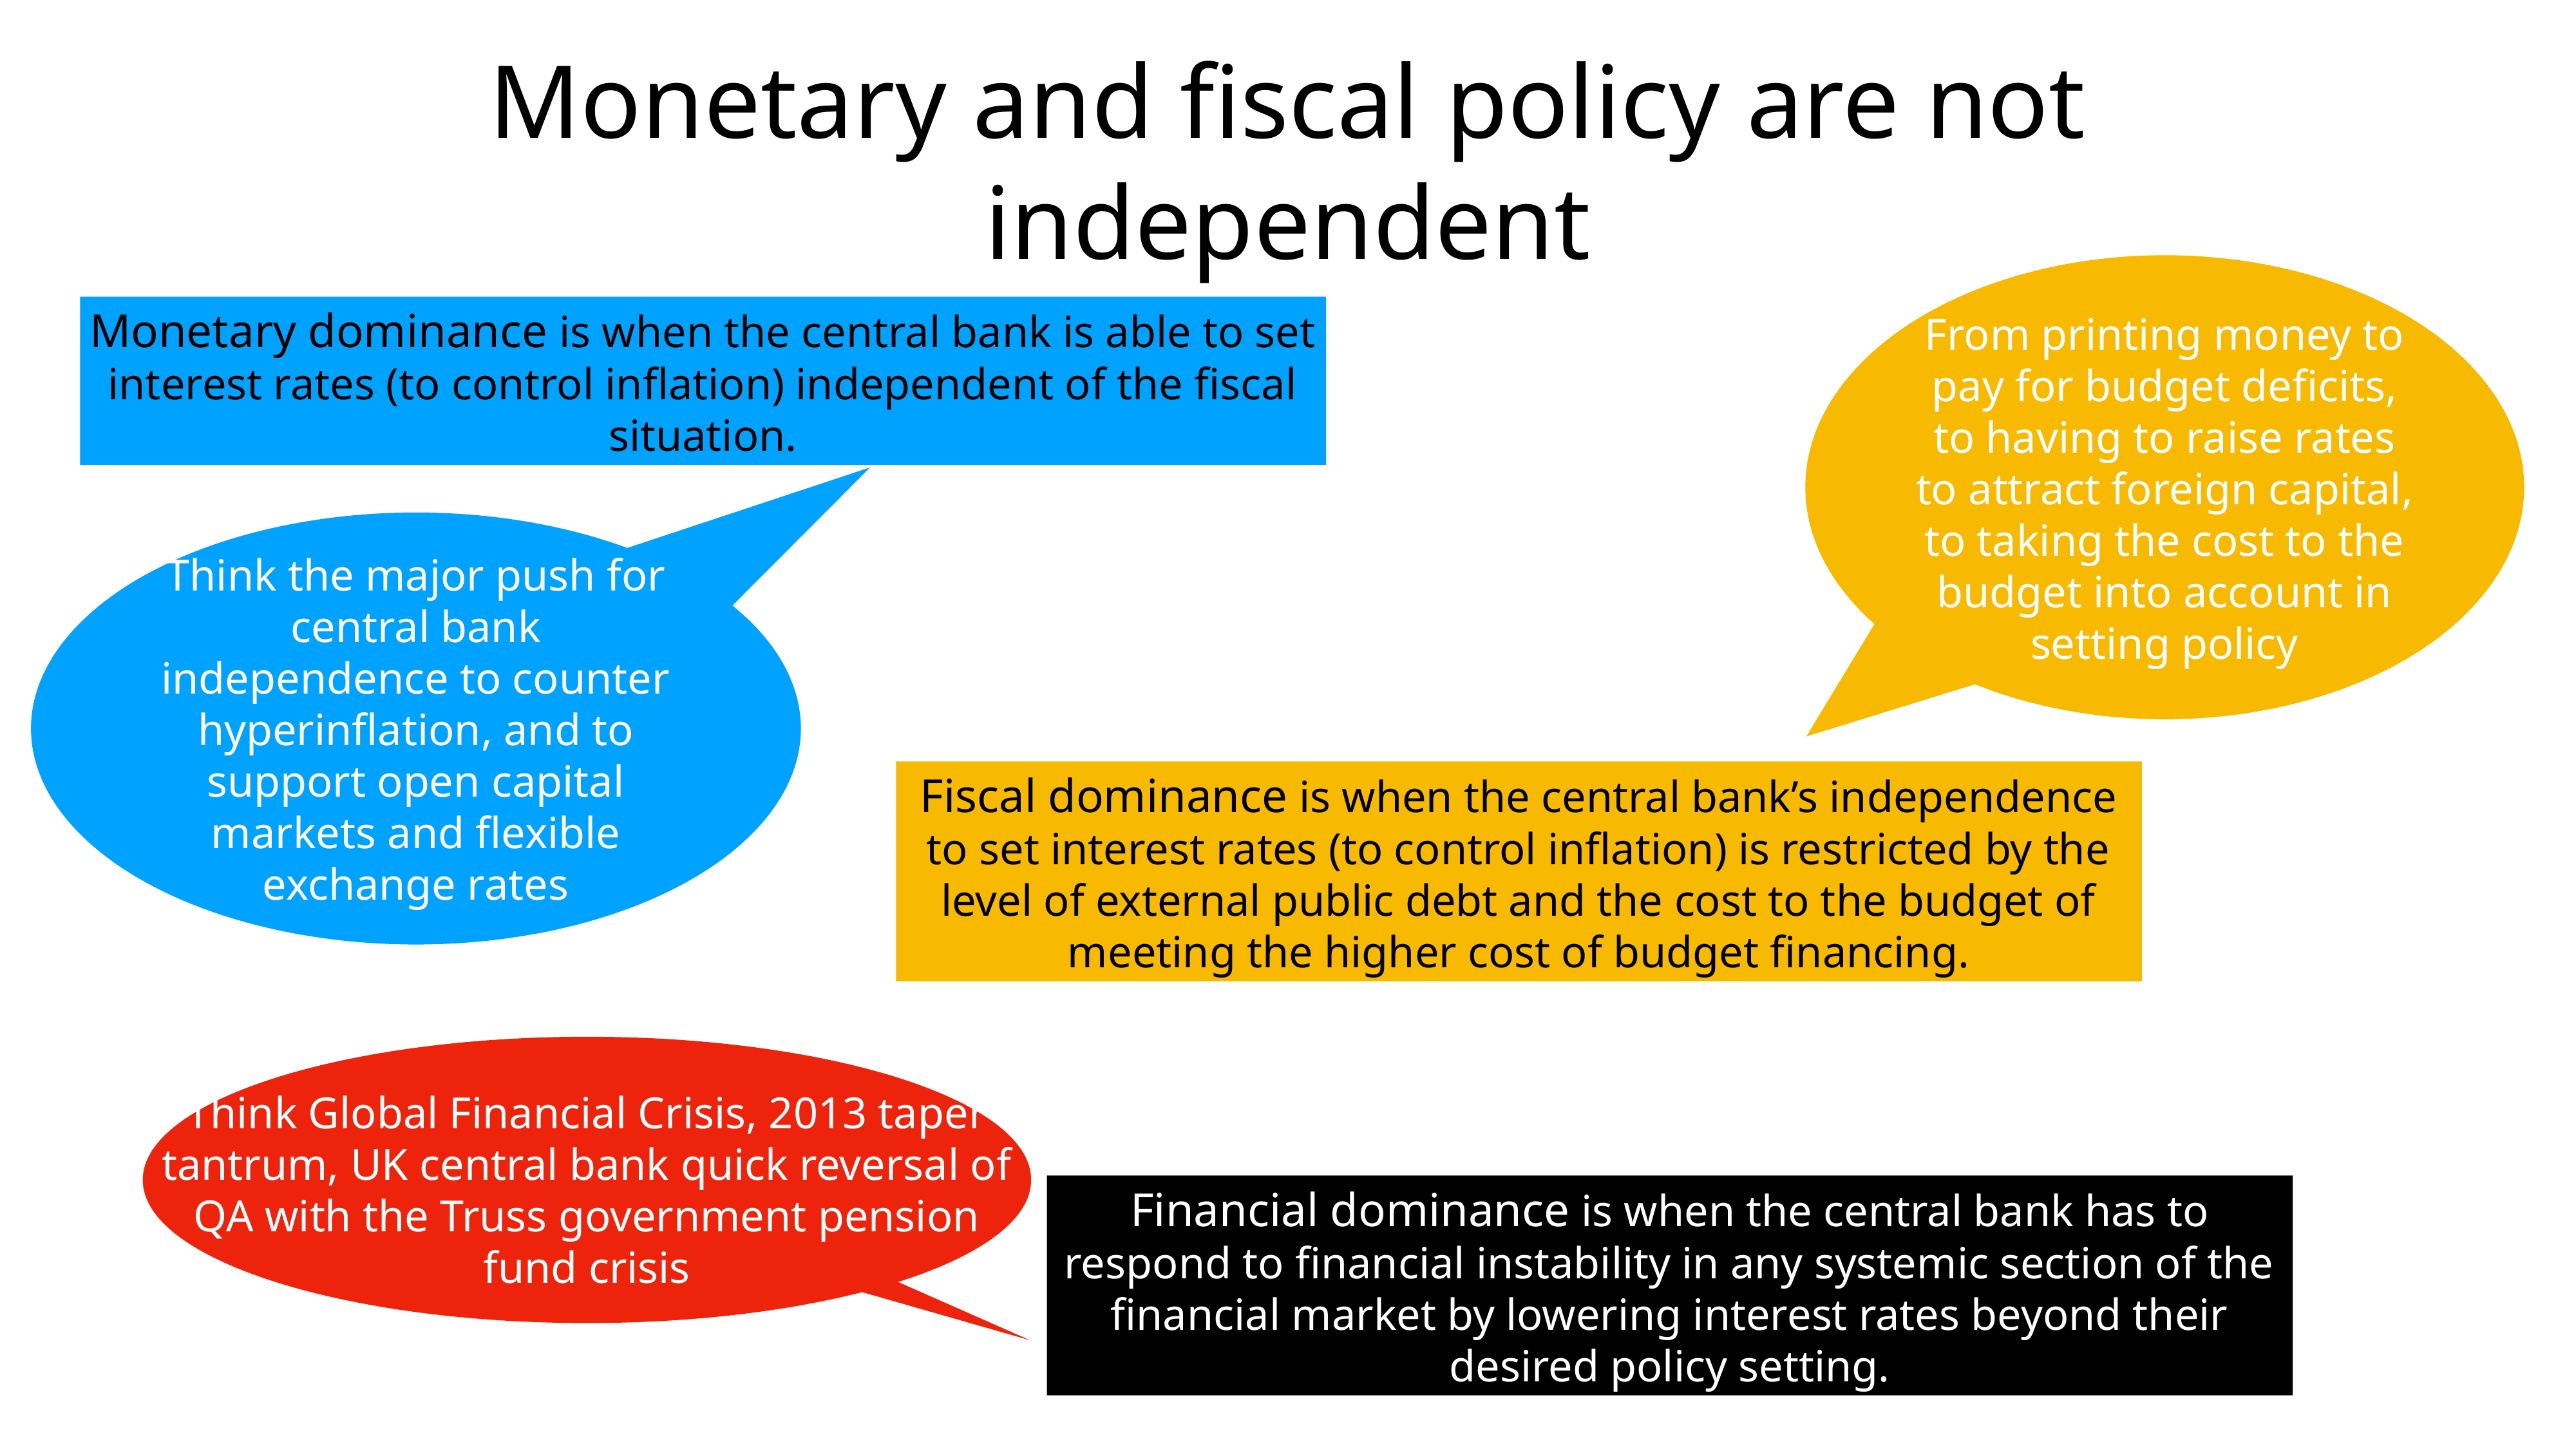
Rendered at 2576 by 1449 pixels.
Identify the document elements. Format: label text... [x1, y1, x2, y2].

title Monetary and fiscal policy are not independent [178, 37, 2398, 279]
text_box Think Global Financial Crisis, 2013 taper tantrum, UK central bank quick reversal of QA with the Truss government pension fund crisis [142, 1036, 1032, 1341]
text_box Think the major push for central bank independence to counter hyperinflation, and to support open capital markets and flexible exchange rates [31, 467, 871, 945]
text_box Monetary dominance is when the central bank is able to set interest rates (to control inflation) independent of the fiscal situation. [80, 296, 1326, 465]
text_box Fiscal dominance is when the central bank’s independence to set interest rates (to control inflation) is restricted by the level of external public debt and the cost to the budget of meeting the higher cost of budget financing. [896, 761, 2142, 981]
text_box From printing money to pay for budget deficits, to having to raise rates to attract foreign capital, to taking the cost to the budget into account in setting policy [1805, 255, 2524, 737]
text_box Financial dominance is when the central bank has to respond to financial instability in any systemic section of the financial market by lowering interest rates beyond their desired policy setting. [1046, 1175, 2293, 1396]
